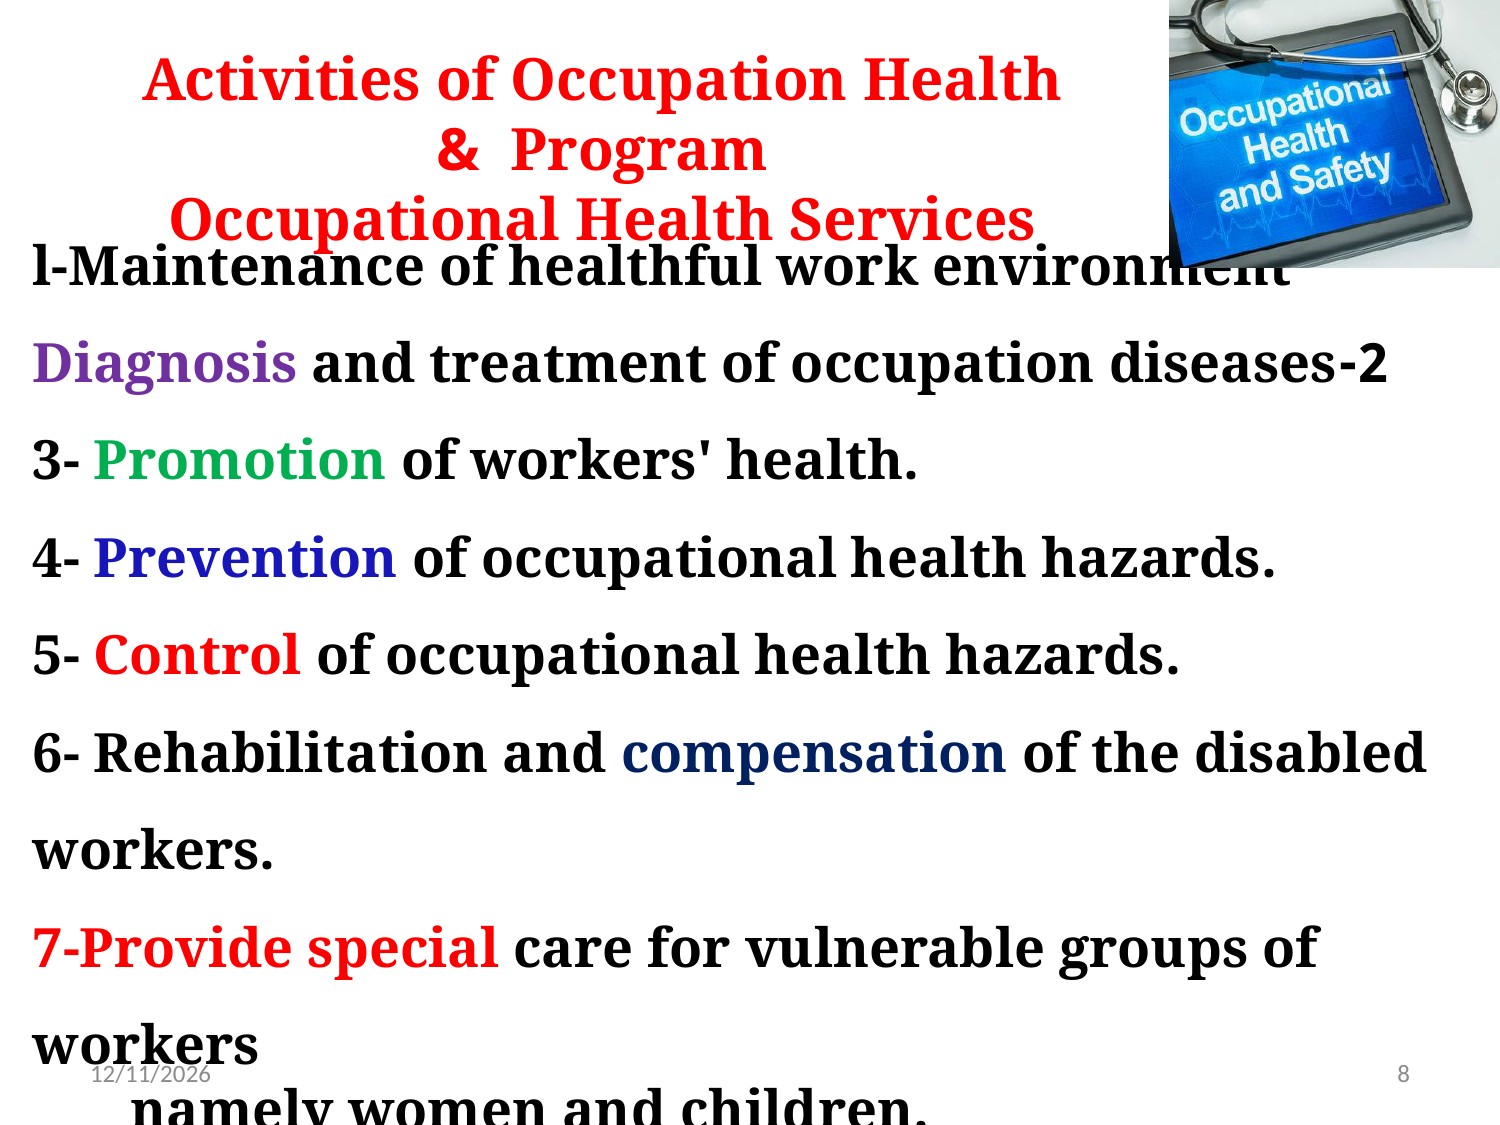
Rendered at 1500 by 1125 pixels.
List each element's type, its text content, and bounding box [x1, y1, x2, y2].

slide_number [75, 1042, 425, 1103]
text_box Activities of Occupation Health Program & Occupational Health Services [18, 34, 1164, 191]
picture [1169, 0, 1500, 268]
slide_number 8 [1074, 1042, 1425, 1103]
text_box l-Maintenance of healthful work environment 2-Diagnosis and treatment of occupation diseases 3- Promotion of workers' health. 4- Prevention of occupational health hazards. 5- Control of occupational health hazards. 6- Rehabilitation and compensation of the disabled workers. 7-Provide special care for vulnerable groups of workers namely women and children. 8- Keep good health recording system (the seeing eye of occupational health team). [18, 191, 1471, 1125]
